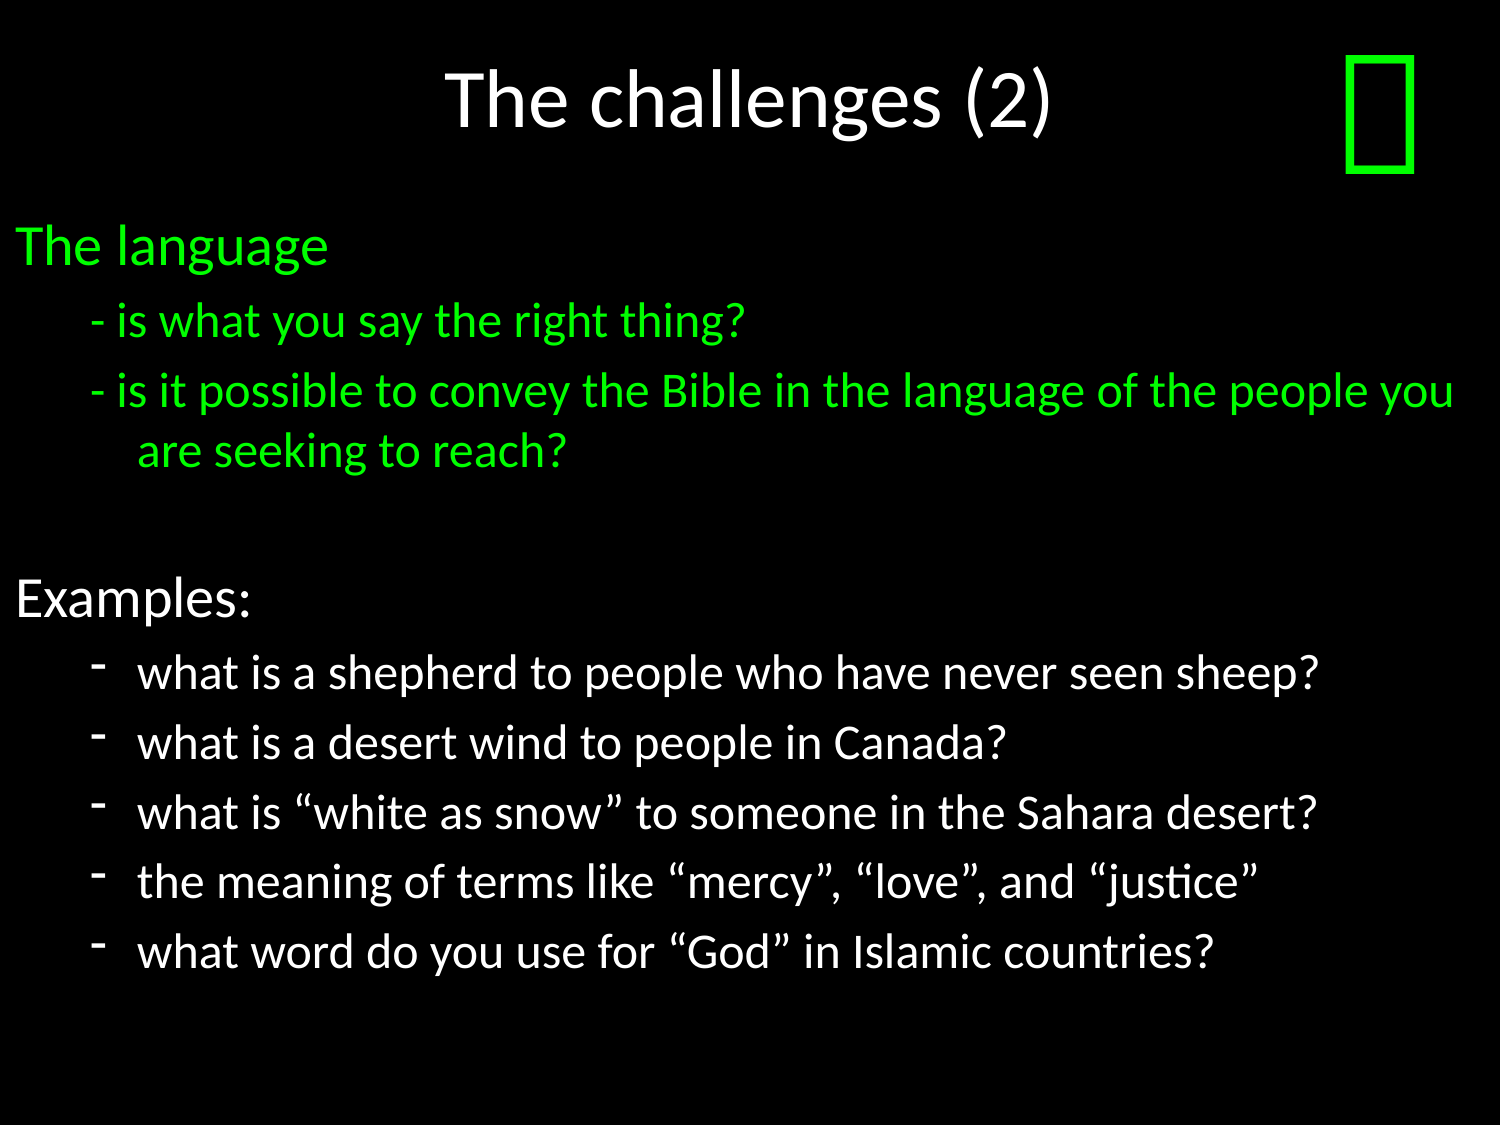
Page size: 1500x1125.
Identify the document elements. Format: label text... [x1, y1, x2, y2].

list The language - is what you say the right thing? - is it possible to convey the Bible in the language of the people you are seeking to reach? Examples: what is a shepherd to people who have never seen sheep? what is a desert wind to people in Canada? what is “white as snow” to someone in the Sahara desert? the meaning of terms like “mercy”, “love”, and “justice” what word do you use for “God” in Islamic countries? [0, 200, 1500, 1125]
text_box  [1261, 0, 1499, 215]
title The challenges (2) [0, 0, 1261, 188]
